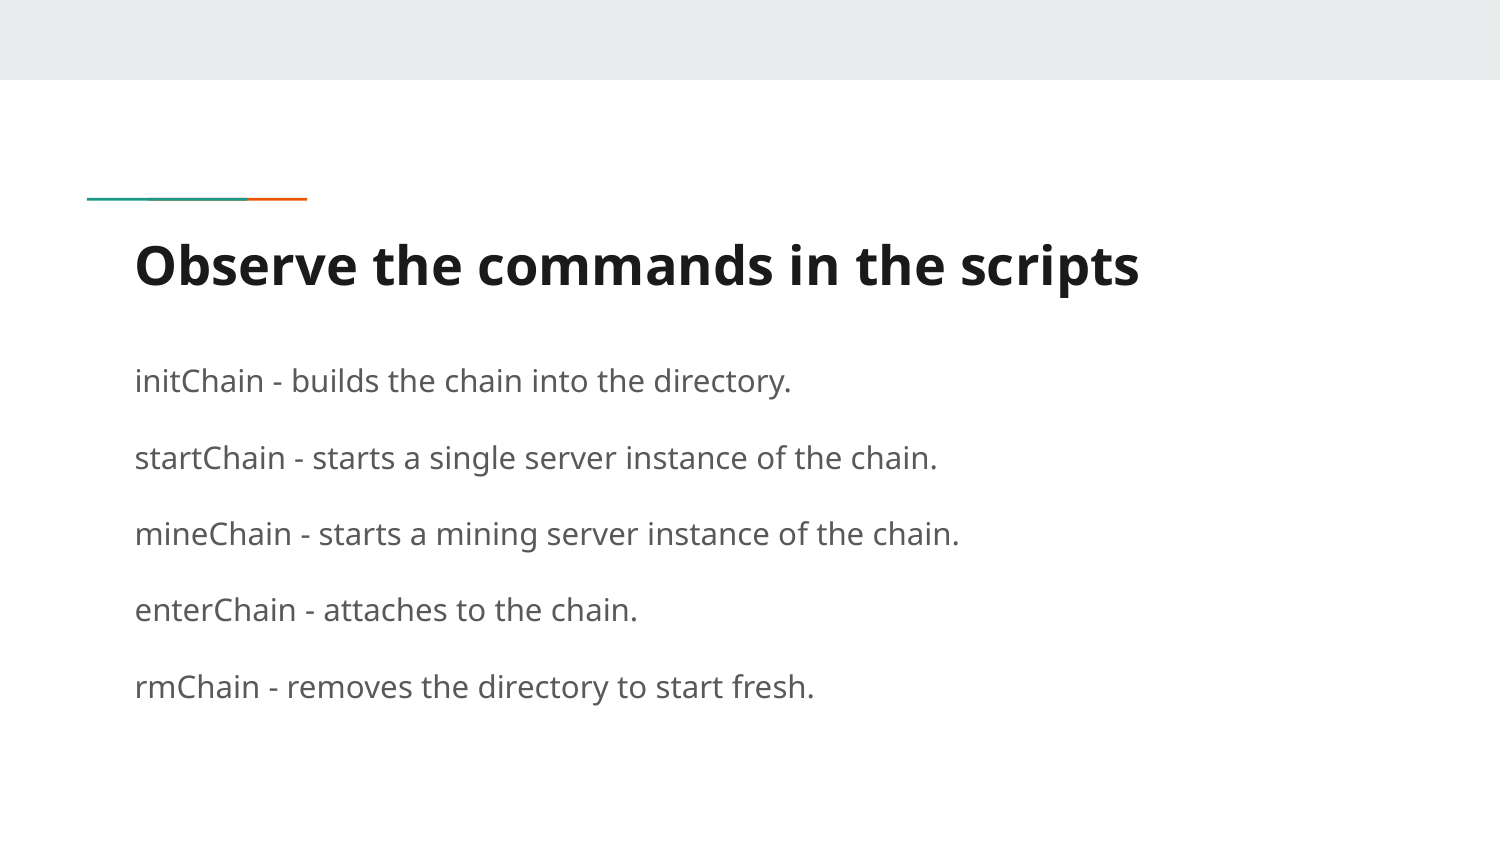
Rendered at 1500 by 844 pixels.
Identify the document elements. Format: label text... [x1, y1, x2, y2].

list initChain - builds the chain into the directory. startChain - starts a single server instance of the chain. mineChain - starts a mining server instance of the chain. enterChain - attaches to the chain. rmChain - removes the directory to start fresh. [119, 341, 1381, 712]
title Observe the commands in the scripts [119, 216, 1381, 305]
